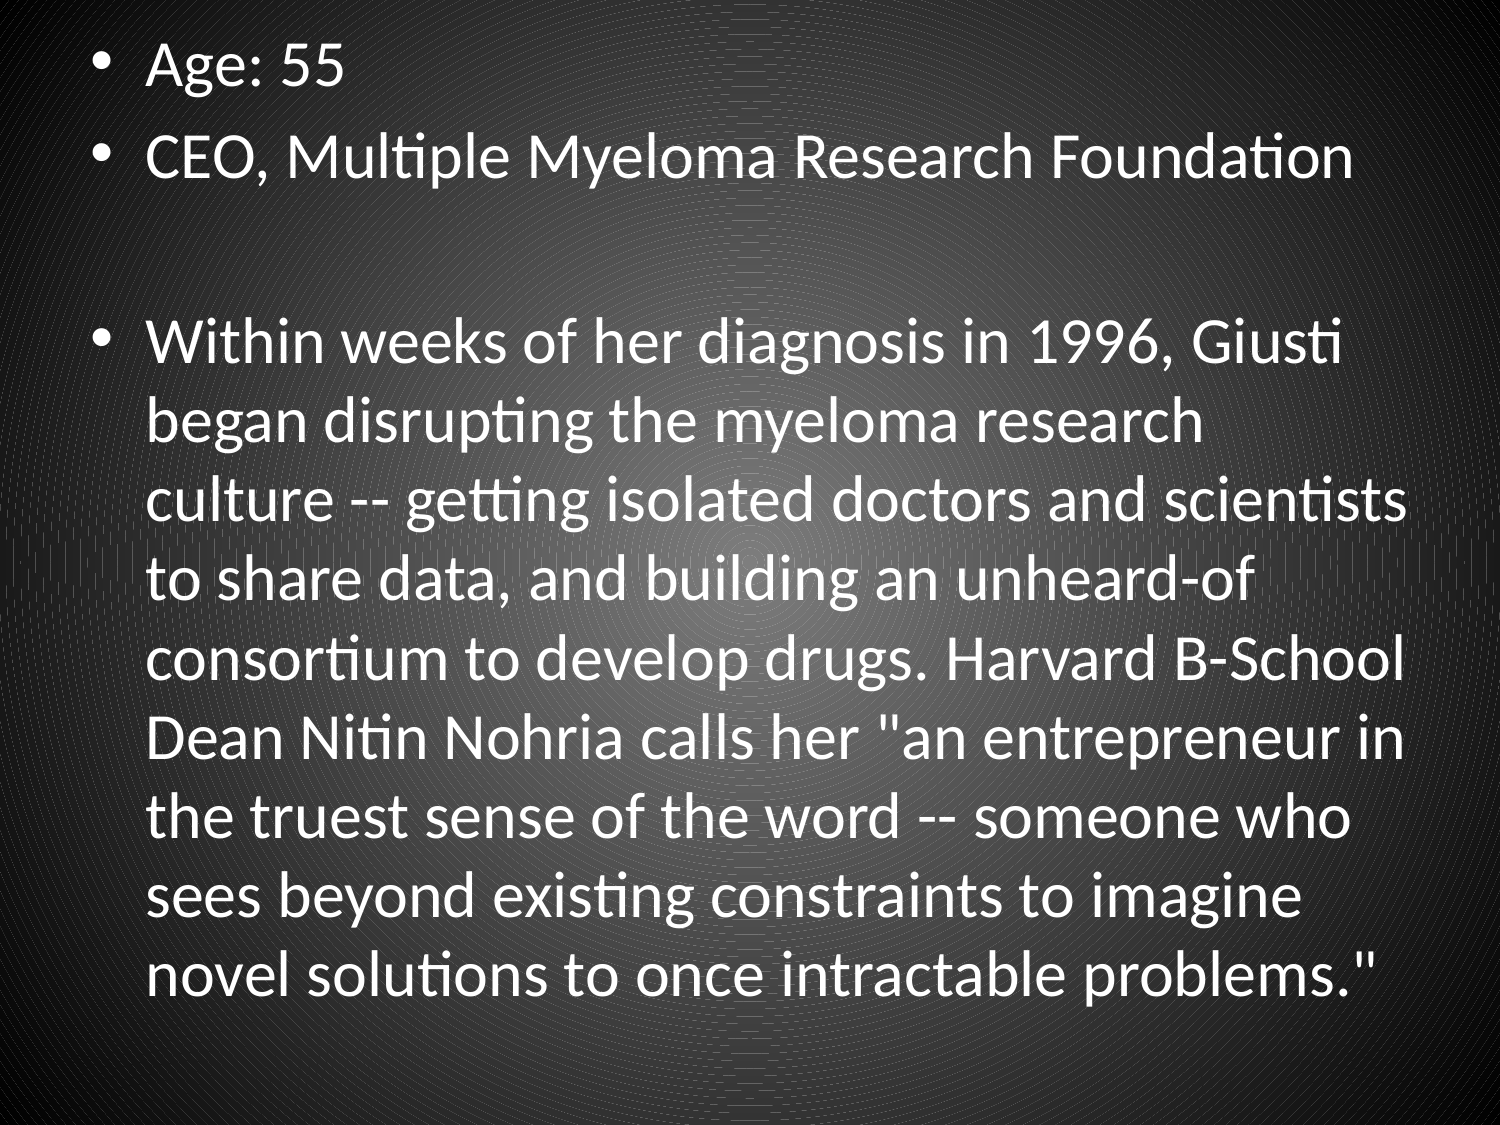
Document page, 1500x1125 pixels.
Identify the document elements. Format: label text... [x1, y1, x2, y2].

list Age: 55 CEO, Multiple Myeloma Research Foundation Within weeks of her diagnosis in 1996, Giusti began disrupting the myeloma research culture -- getting isolated doctors and scientists to share data, and building an unheard-of consortium to develop drugs. Harvard B-School Dean Nitin Nohria calls her "an entrepreneur in the truest sense of the word -- someone who sees beyond existing constraints to imagine novel solutions to once intractable problems." [75, 12, 1425, 1100]
